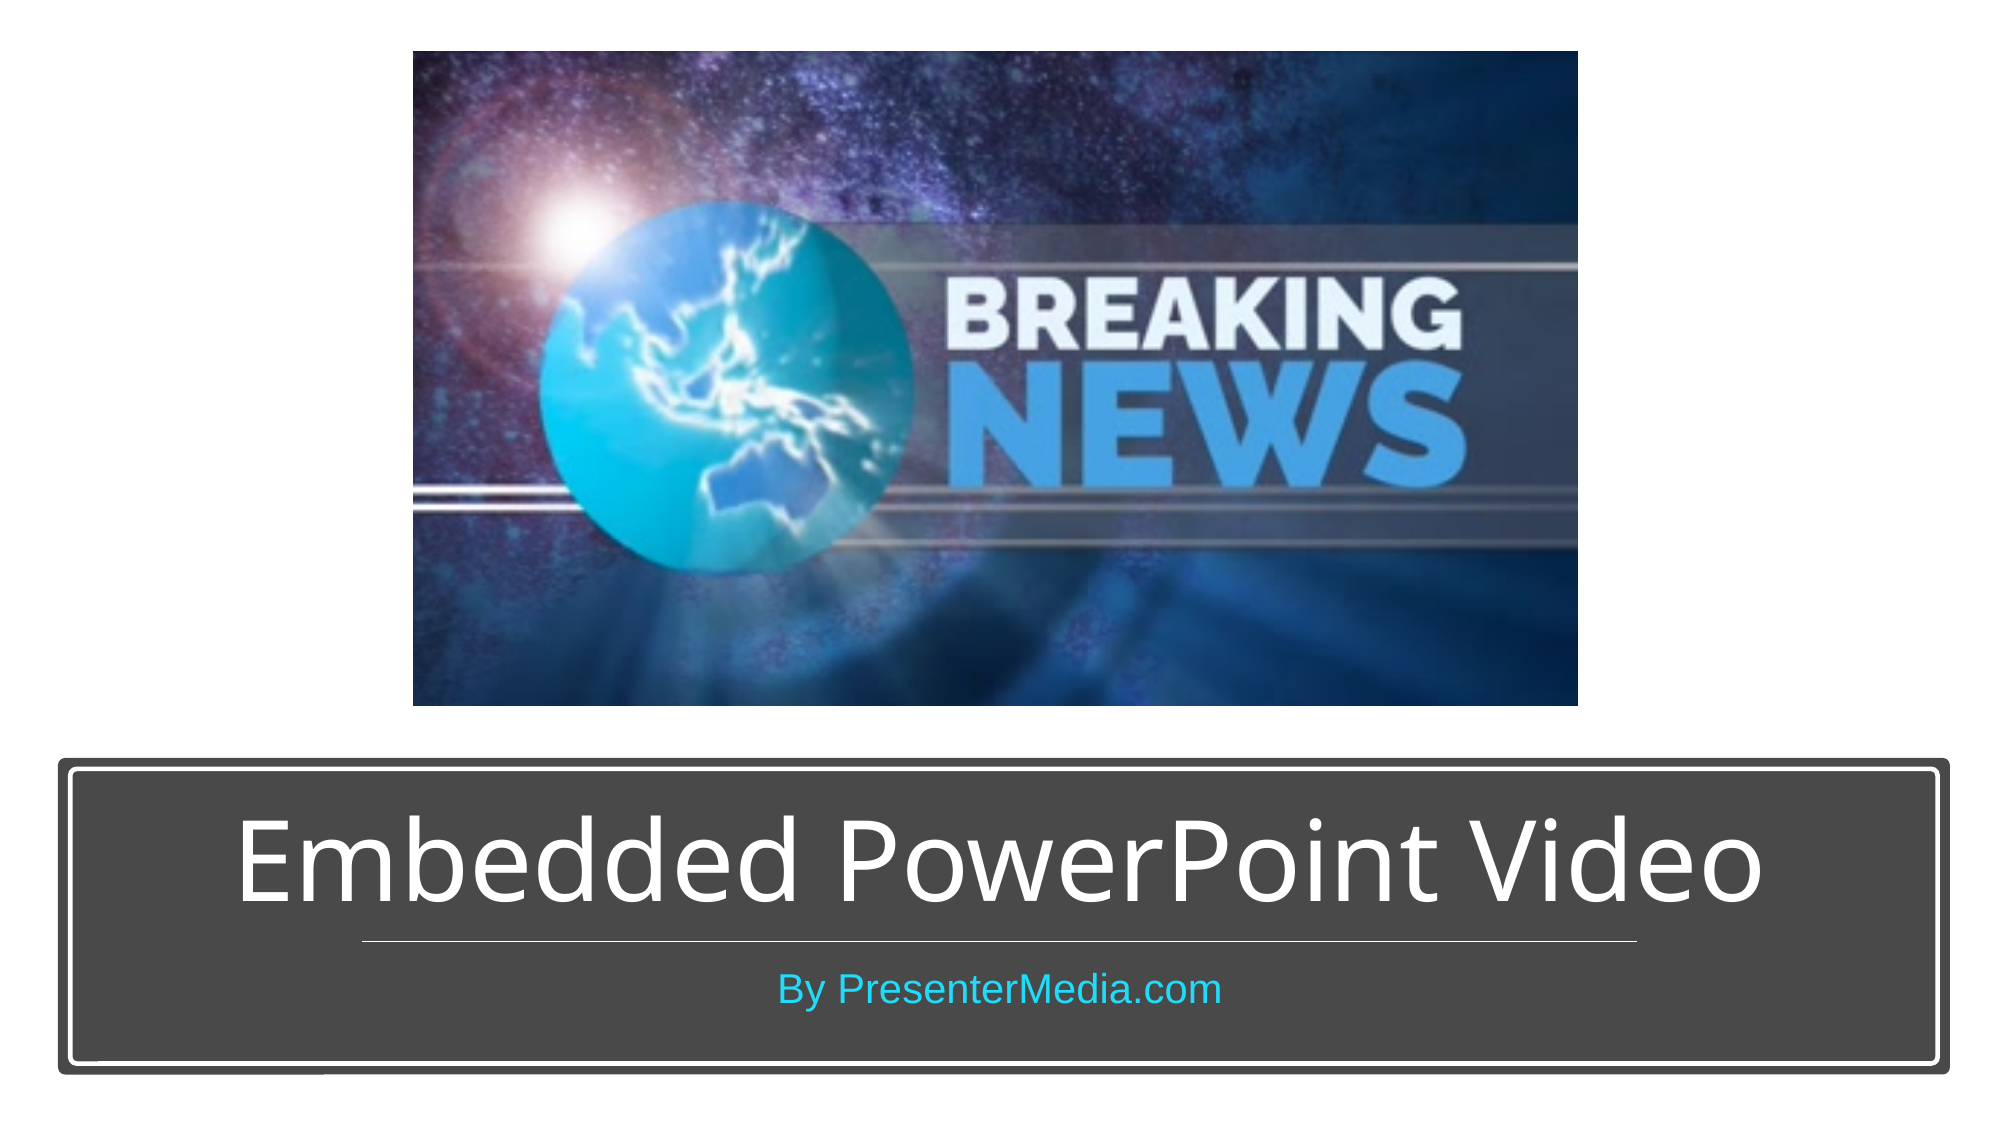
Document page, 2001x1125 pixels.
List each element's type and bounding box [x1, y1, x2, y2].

text_box [412, 50, 1579, 707]
text_box [57, 757, 1951, 1075]
